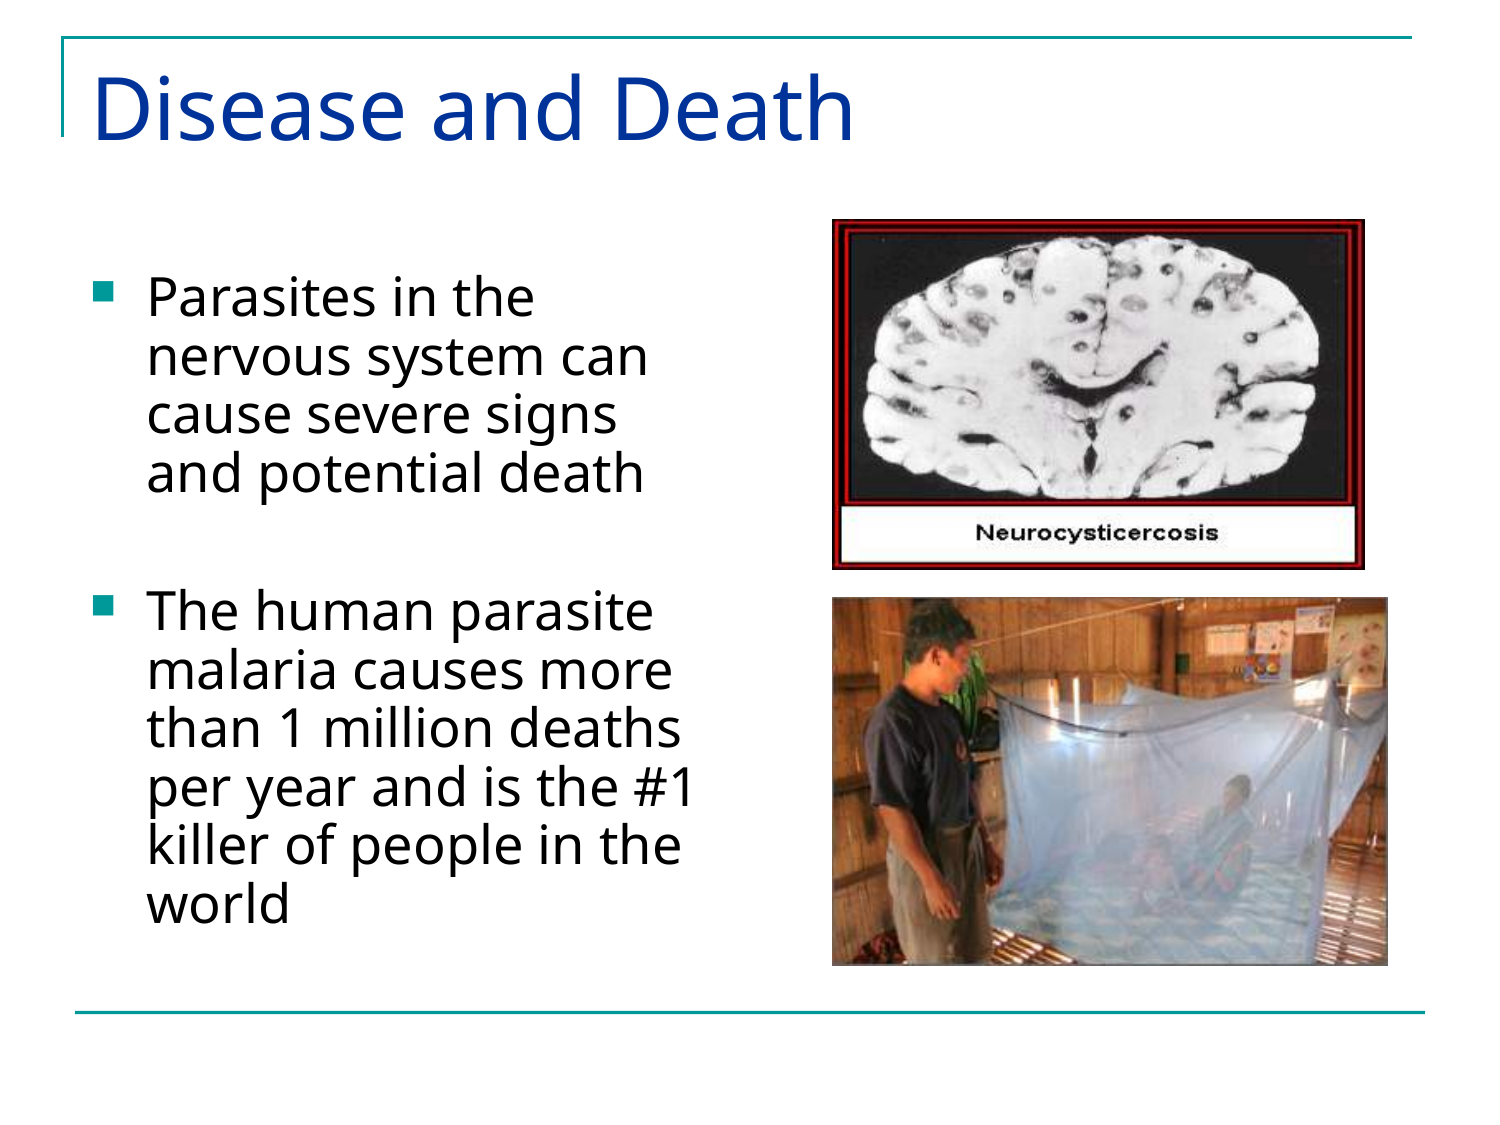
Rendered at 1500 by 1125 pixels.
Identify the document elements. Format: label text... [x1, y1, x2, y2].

list Parasites in the nervous system can cause severe signs and potential death The human parasite malaria causes more than 1 million deaths per year and is the #1 killer of people in the world [75, 262, 738, 1006]
title Disease and Death [75, 45, 1425, 233]
picture [832, 219, 1365, 570]
picture [832, 597, 1388, 966]
